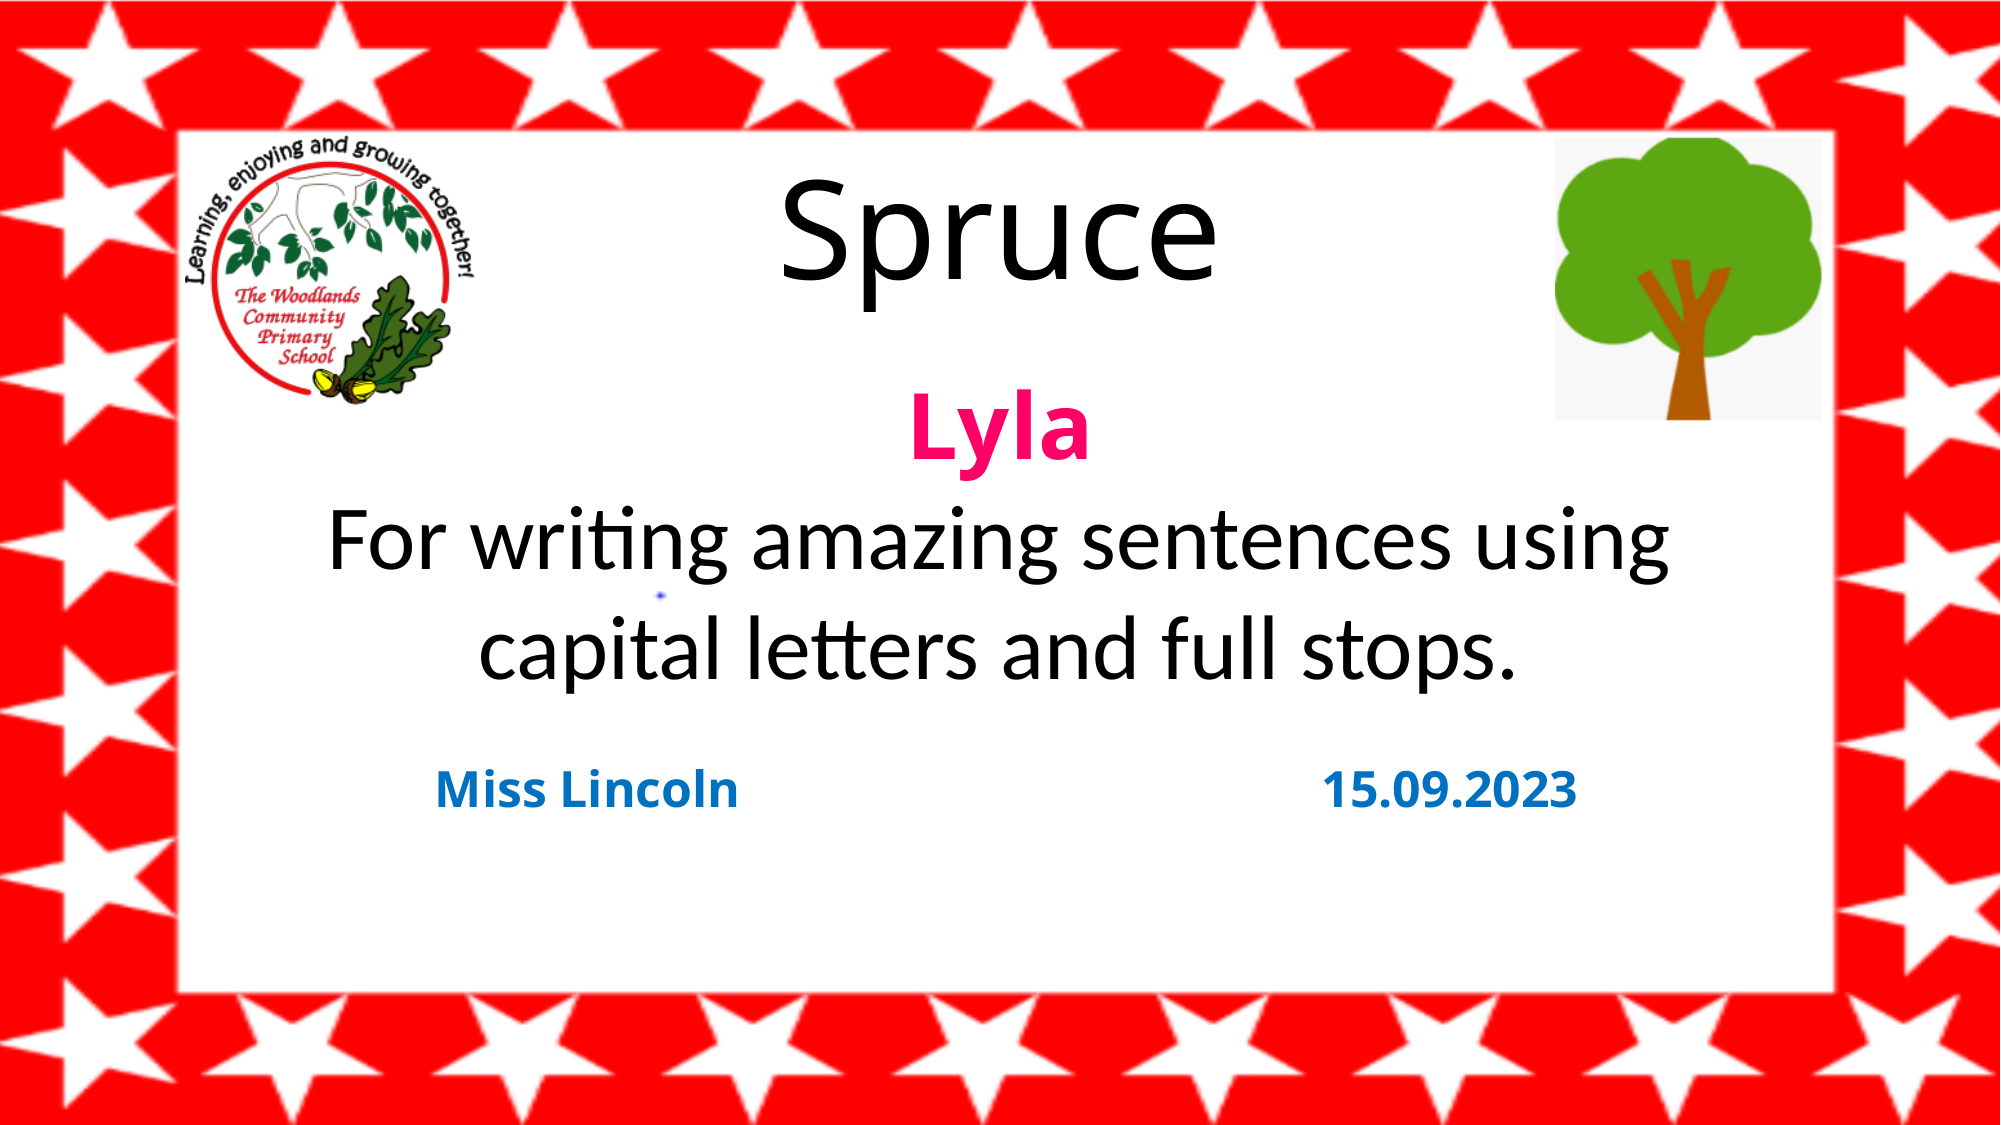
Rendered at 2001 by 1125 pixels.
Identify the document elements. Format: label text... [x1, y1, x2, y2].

picture [0, 0, 2000, 1125]
text_box Spruce Lyla For writing amazing sentences using capital letters and full stops. Miss Lincoln 15.09.2023 [200, 405, 437, 885]
text_box Spruce Lyla For writing amazing sentences using capital letters and full stops. Miss Lincoln 15.09.2023 [1563, 422, 1800, 885]
